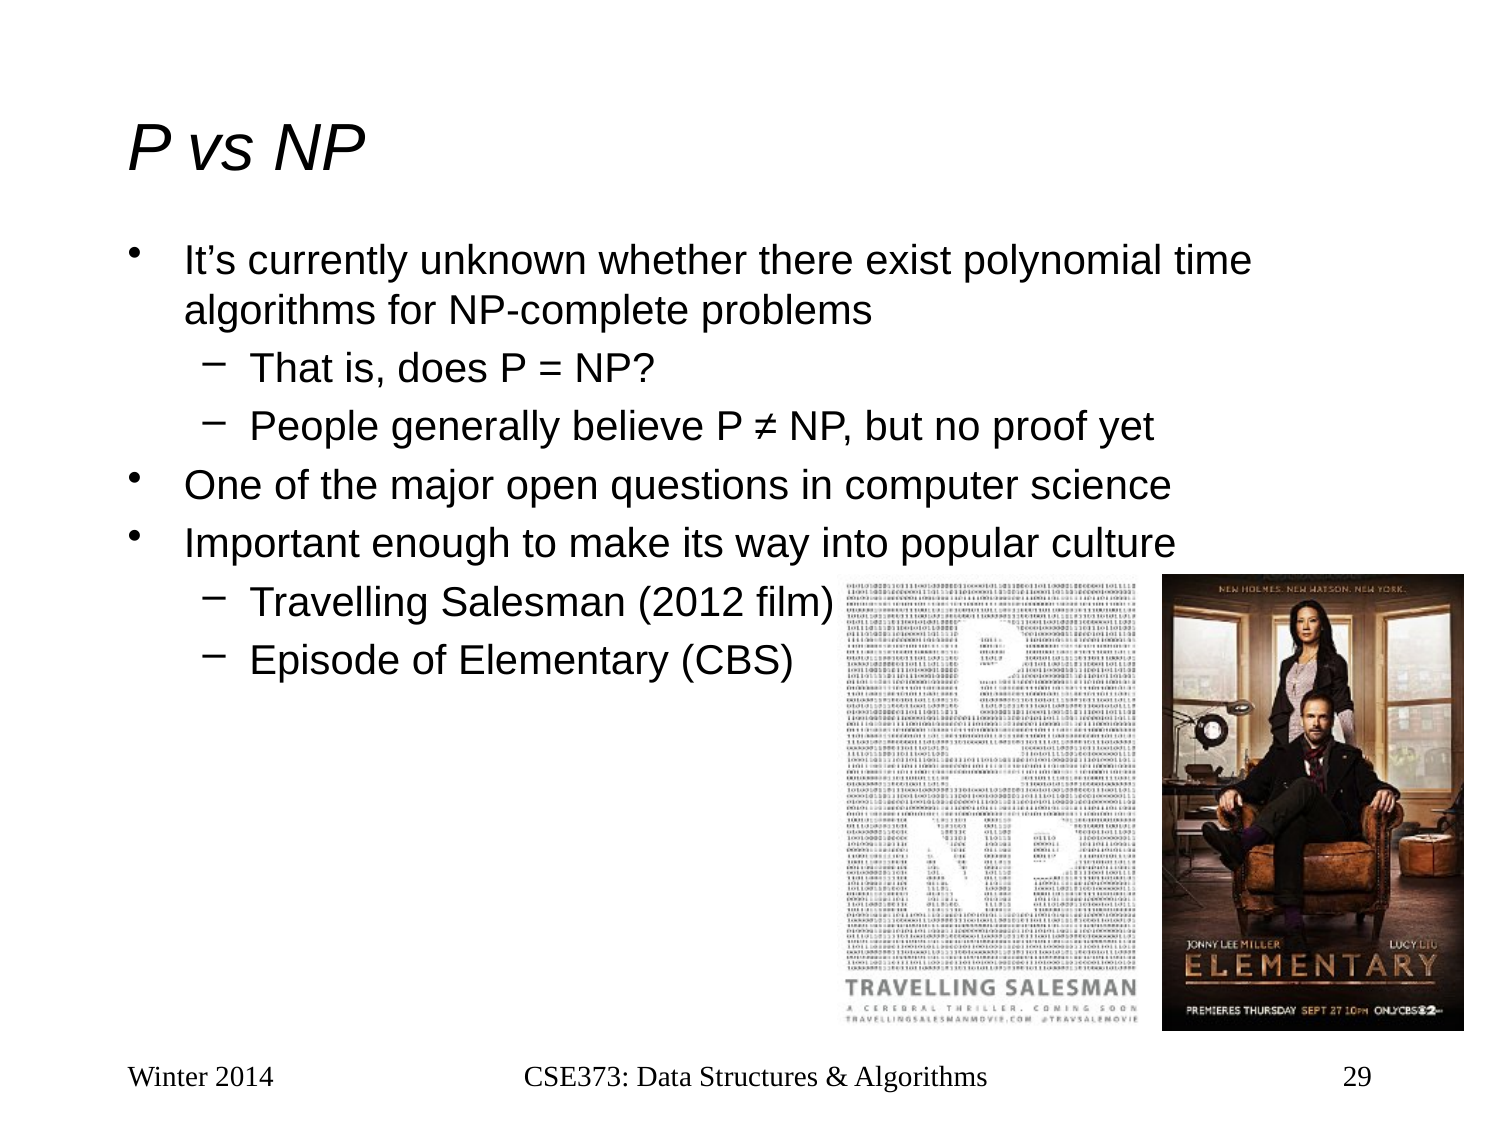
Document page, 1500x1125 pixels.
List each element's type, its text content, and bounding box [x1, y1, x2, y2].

slide_number 29 [1074, 1049, 1388, 1125]
list It’s currently unknown whether there exist polynomial time algorithms for NP-complete problems That is, does P = NP? People generally believe P ≠ NP, but no proof yet One of the major open questions in computer science Important enough to make its way into popular culture Travelling Salesman (2012 film) Episode of Elementary (CBS) [112, 224, 1388, 963]
footer CSE373: Data Structures & Algorithms [474, 1049, 1038, 1125]
slide_number Winter 2014 [112, 1049, 426, 1125]
picture [837, 574, 1147, 1033]
picture [1162, 574, 1464, 1031]
title P vs NP [112, 49, 1388, 224]
